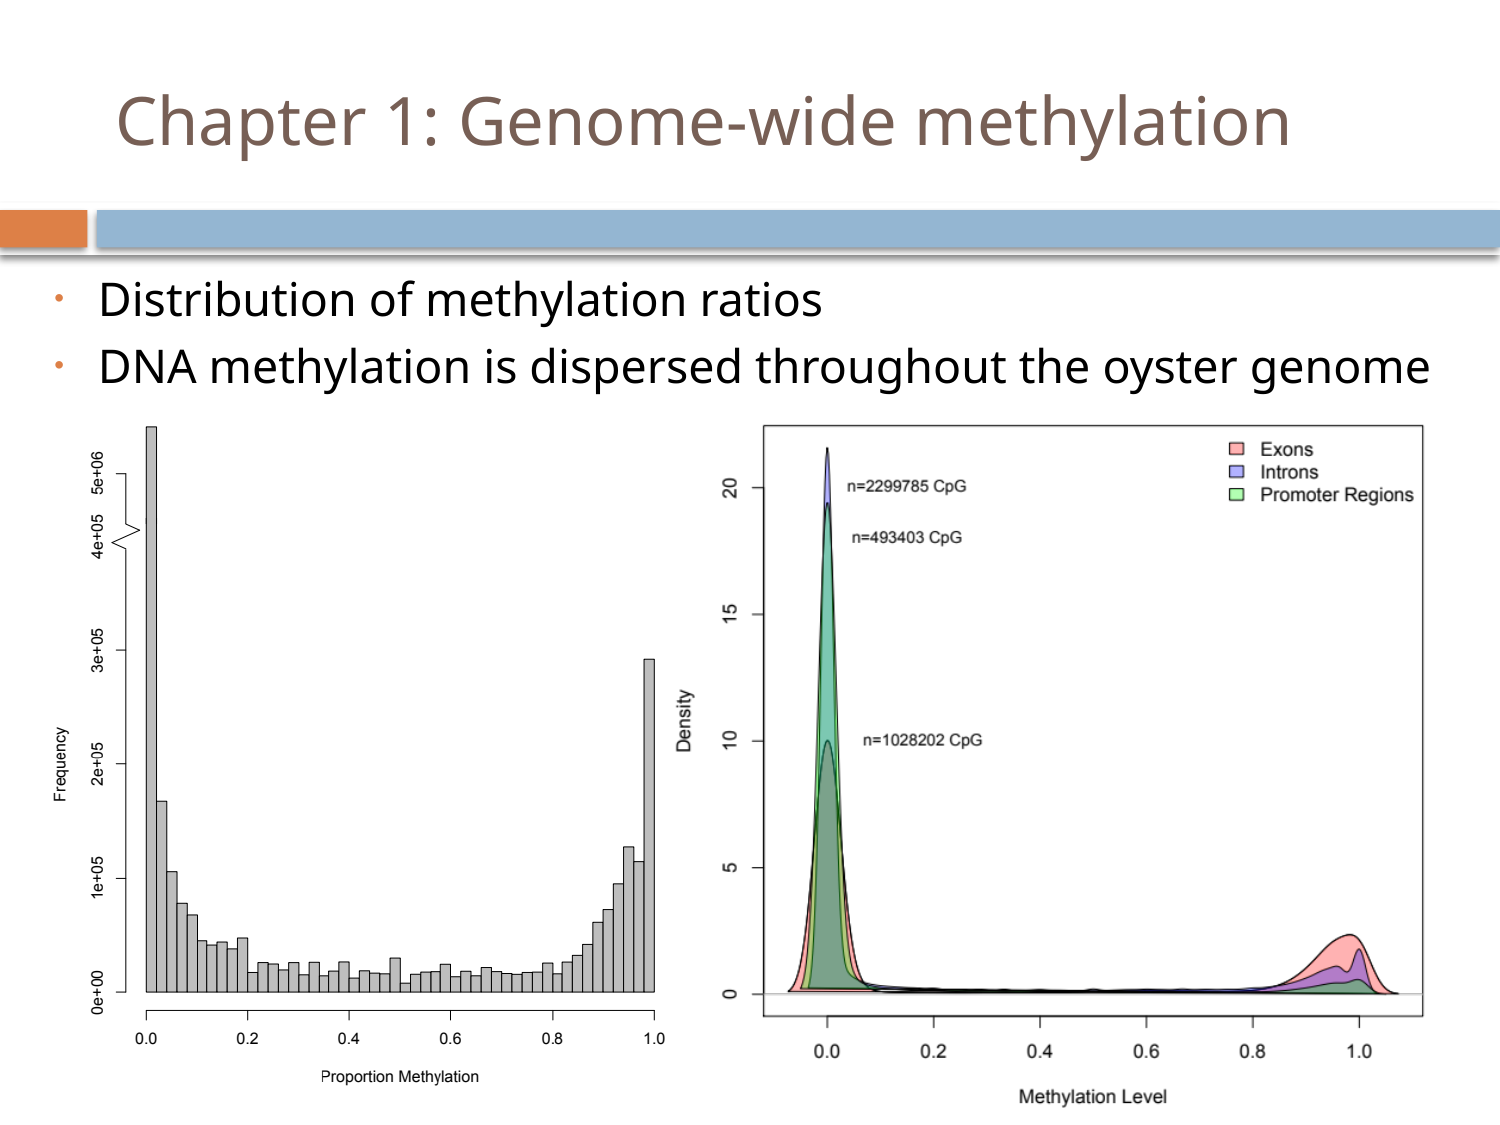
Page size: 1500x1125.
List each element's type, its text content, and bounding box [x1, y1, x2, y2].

picture [39, 402, 1469, 1125]
list Distribution of methylation ratios DNA methylation is dispersed throughout the oyster genome [39, 262, 1469, 417]
title Chapter 1: Genome-wide methylation [100, 37, 1438, 200]
